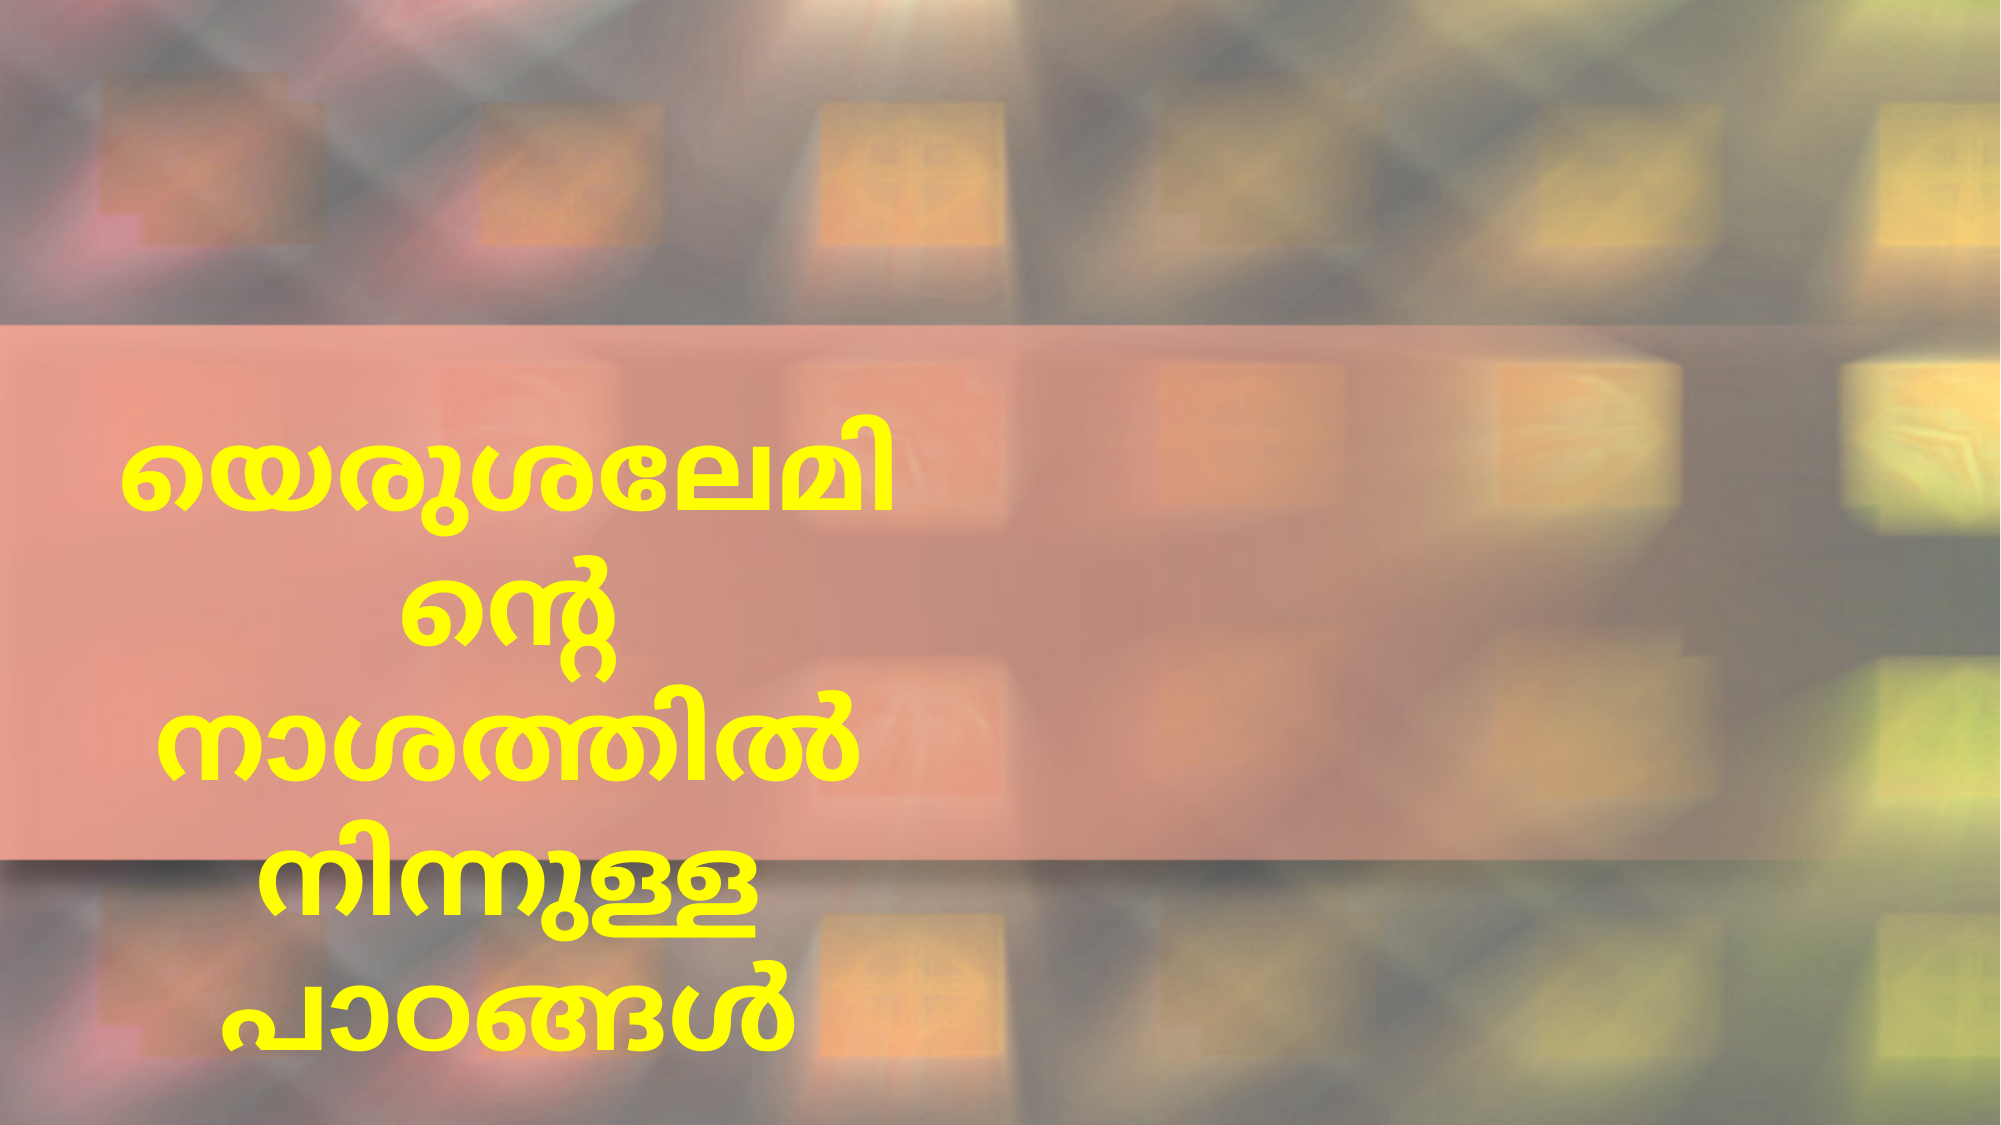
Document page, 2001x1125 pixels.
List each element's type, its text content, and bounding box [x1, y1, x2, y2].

text_box യെരുശലേമിൻ്റെ നാശത്തിൽ നിന്നുള്ള പാഠങ്ങൾ [17, 390, 1000, 1081]
picture [0, 0, 2001, 1125]
